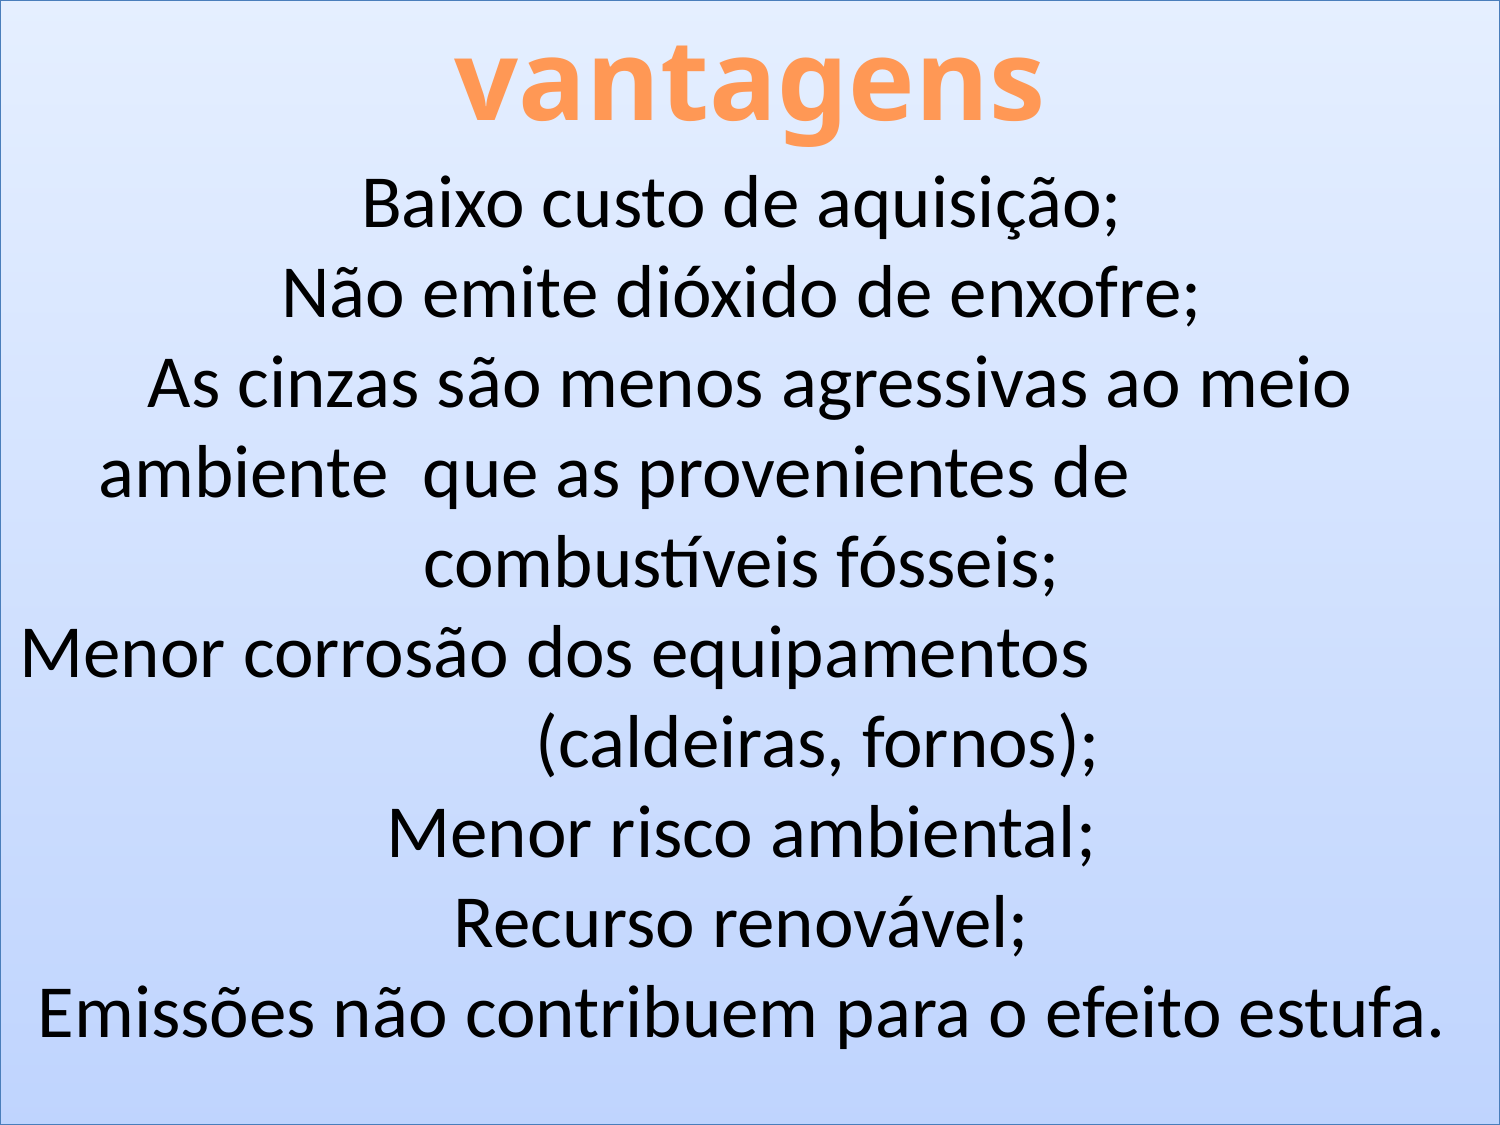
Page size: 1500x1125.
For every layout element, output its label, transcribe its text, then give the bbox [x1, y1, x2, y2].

text_box vantagens [0, 0, 1500, 150]
title Baixo custo de aquisição; Não emite dióxido de enxofre; As cinzas são menos agressivas ao meio ambiente que as provenientes de combustíveis fósseis; Menor corrosão dos equipamentos (caldeiras, fornos); Menor risco ambiental; Recurso renovável; Emissões não contribuem para o efeito estufa. [0, 150, 1500, 1125]
